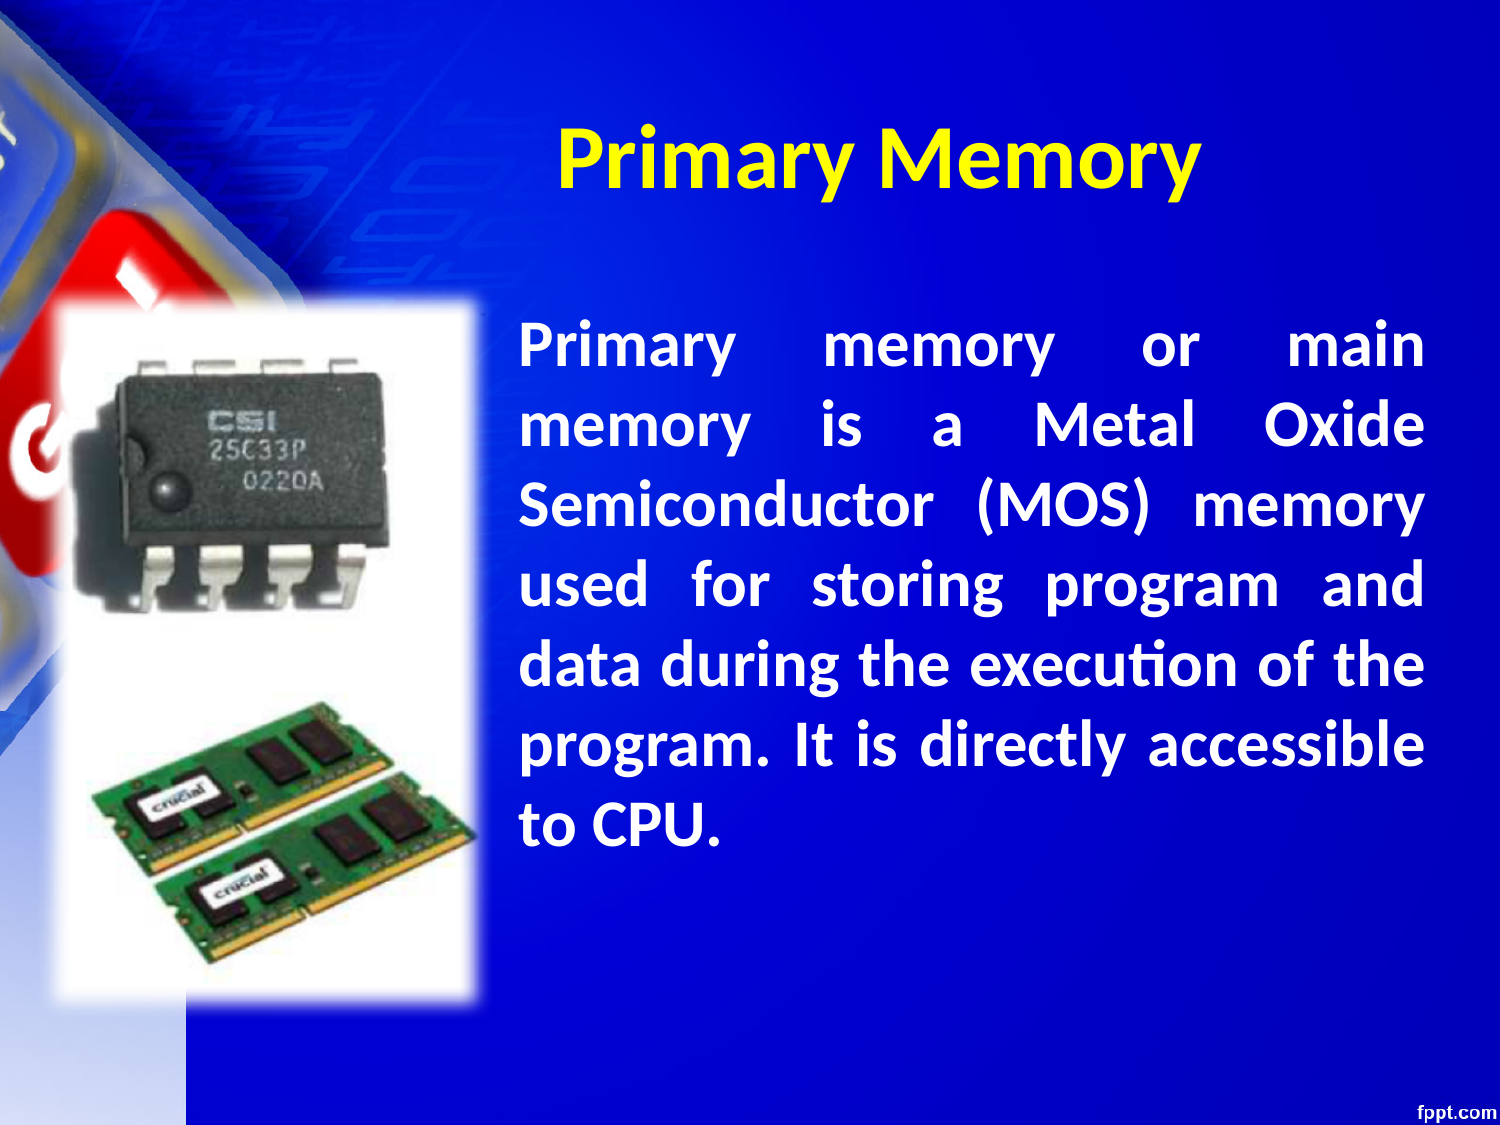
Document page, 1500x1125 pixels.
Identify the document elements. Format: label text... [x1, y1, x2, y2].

text_box Primary memory or main memory is a Metal Oxide Semiconductor (MOS) memory used for storing program and data during the execution of the program. It is directly accessible to CPU. [503, 292, 1442, 868]
title Primary Memory [304, 58, 1456, 247]
picture [0, 0, 1500, 1125]
